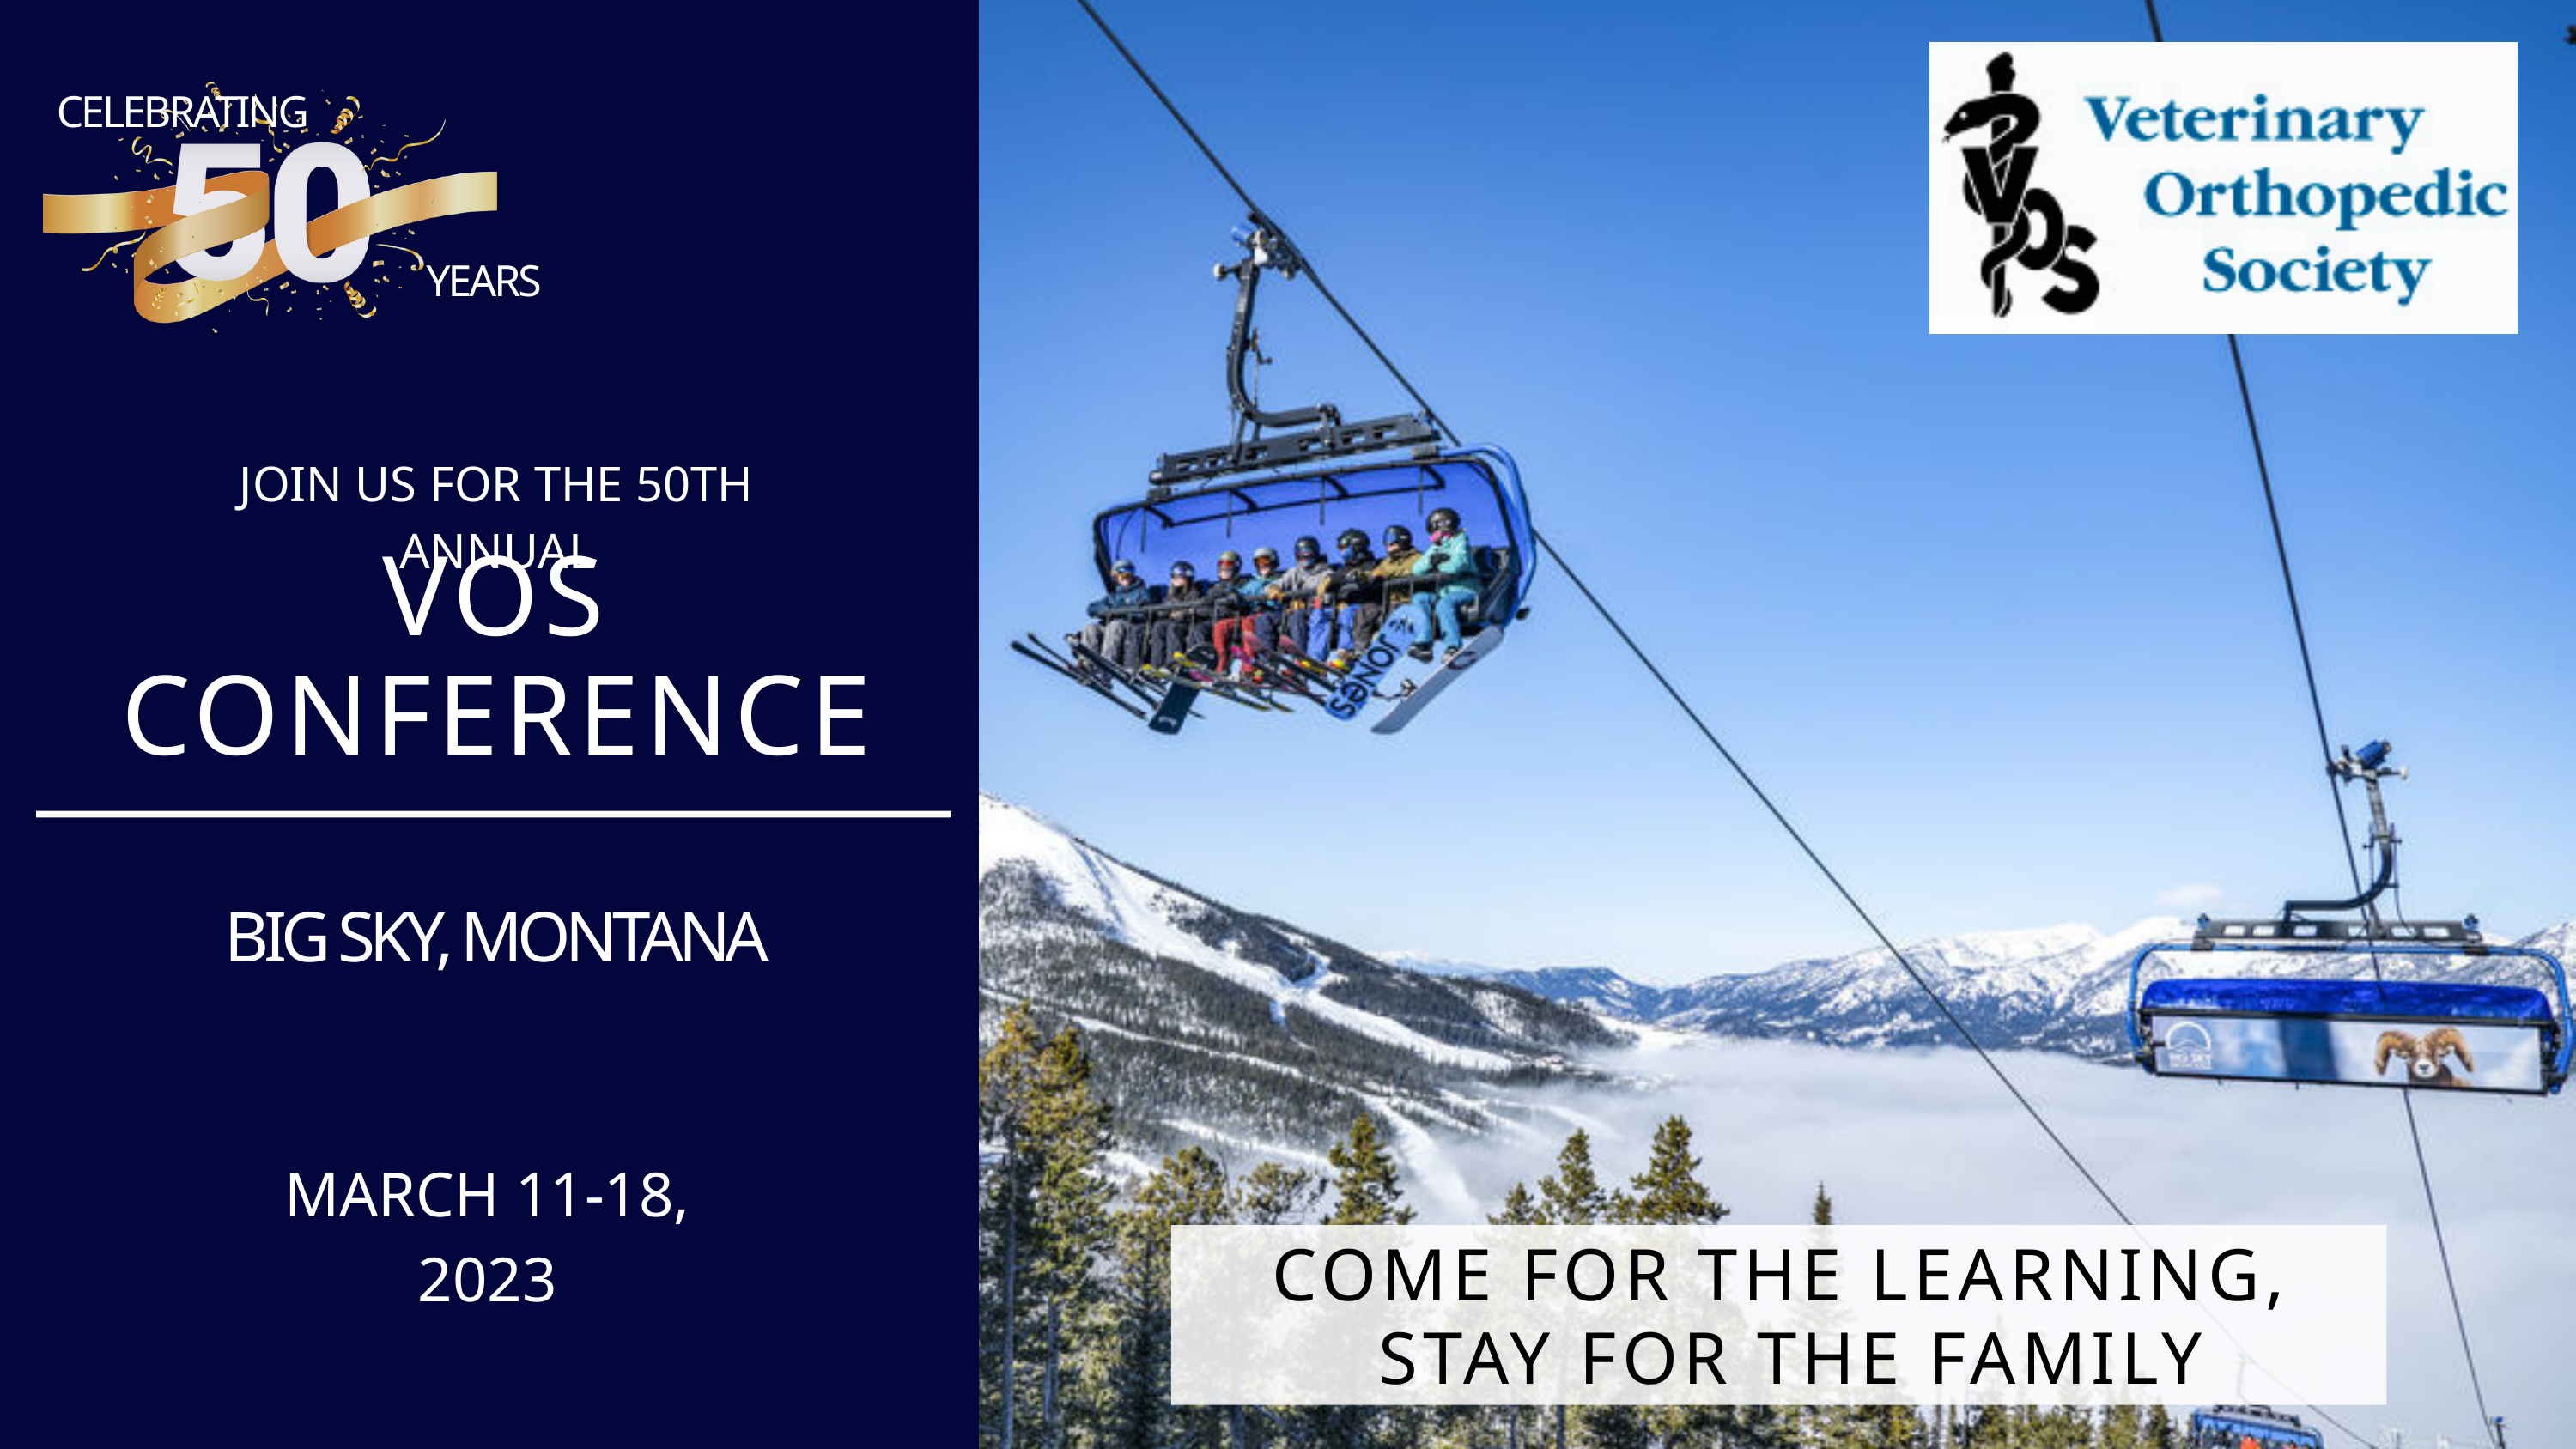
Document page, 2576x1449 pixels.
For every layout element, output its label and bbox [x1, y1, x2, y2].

picture [979, 0, 2576, 1449]
text_box [30, 76, 579, 334]
text_box [0, 0, 979, 1449]
